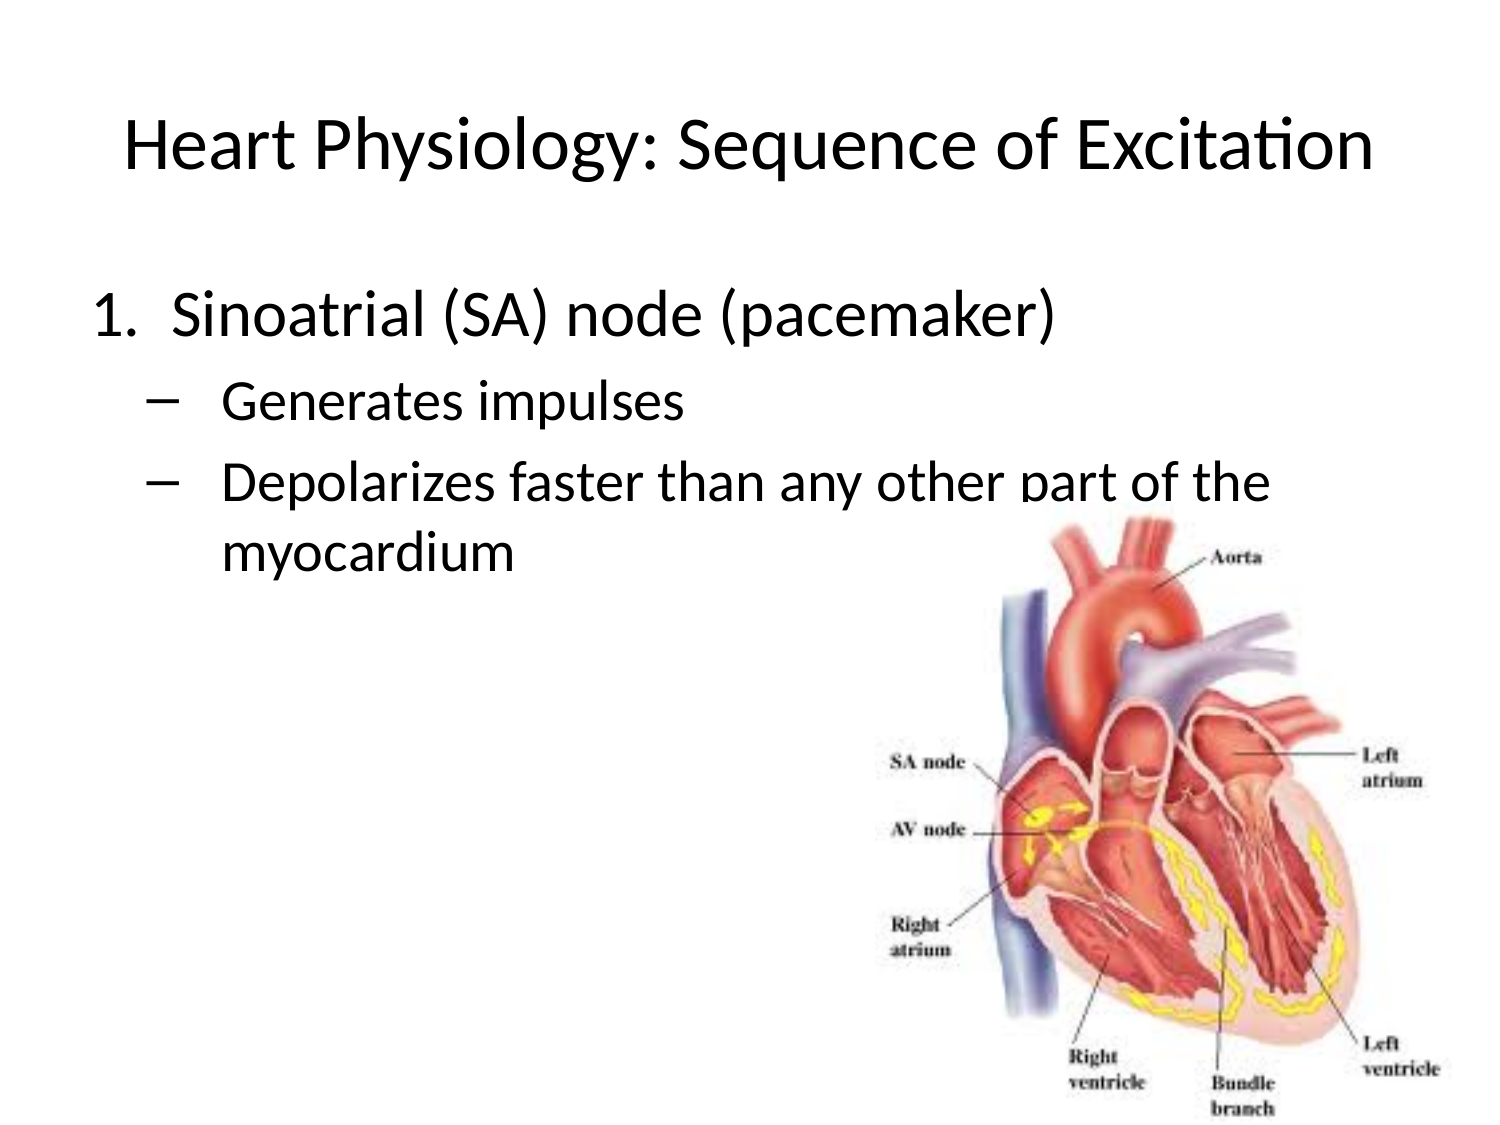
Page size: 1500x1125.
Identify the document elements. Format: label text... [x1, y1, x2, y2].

picture [874, 502, 1453, 1125]
list Sinoatrial (SA) node (pacemaker) Generates impulses Depolarizes faster than any other part of the myocardium [75, 262, 1425, 1005]
title Heart Physiology: Sequence of Excitation [75, 45, 1425, 233]
